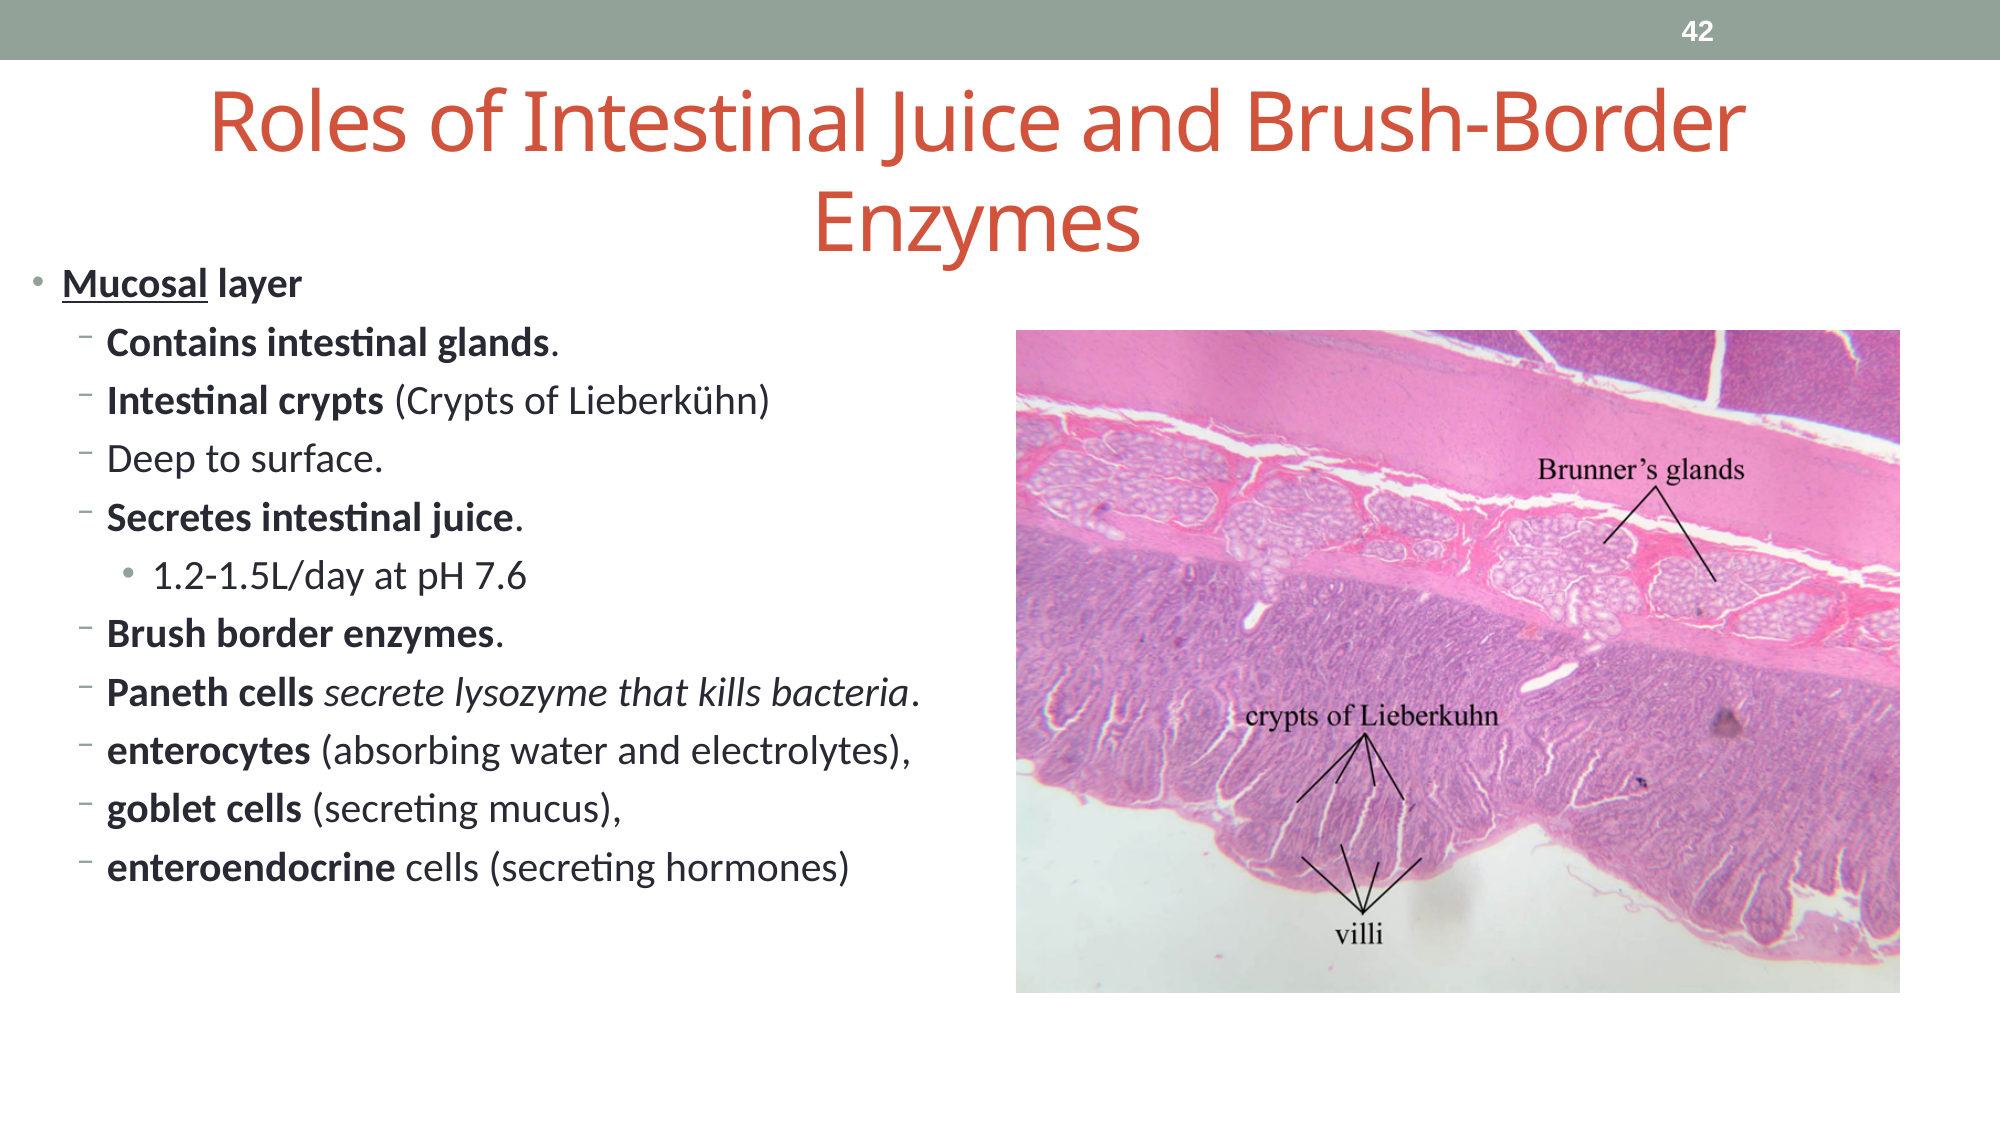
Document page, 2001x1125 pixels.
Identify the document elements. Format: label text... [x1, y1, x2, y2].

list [1016, 329, 1901, 993]
slide_number 42 [1666, 3, 1900, 57]
list Mucosal layer Contains intestinal glands. Intestinal crypts (Crypts of Lieberkühn) Deep to surface. Secretes intestinal juice. 1.2-1.5L/day at pH 7.6 Brush border enzymes. Paneth cells secrete lysozyme that kills bacteria. enterocytes (absorbing water and electrolytes), goblet cells (secreting mucus), enteroendocrine cells (secreting hormones) [16, 248, 1138, 963]
title Roles of Intestinal Juice and Brush-Border Enzymes [92, 59, 1863, 278]
